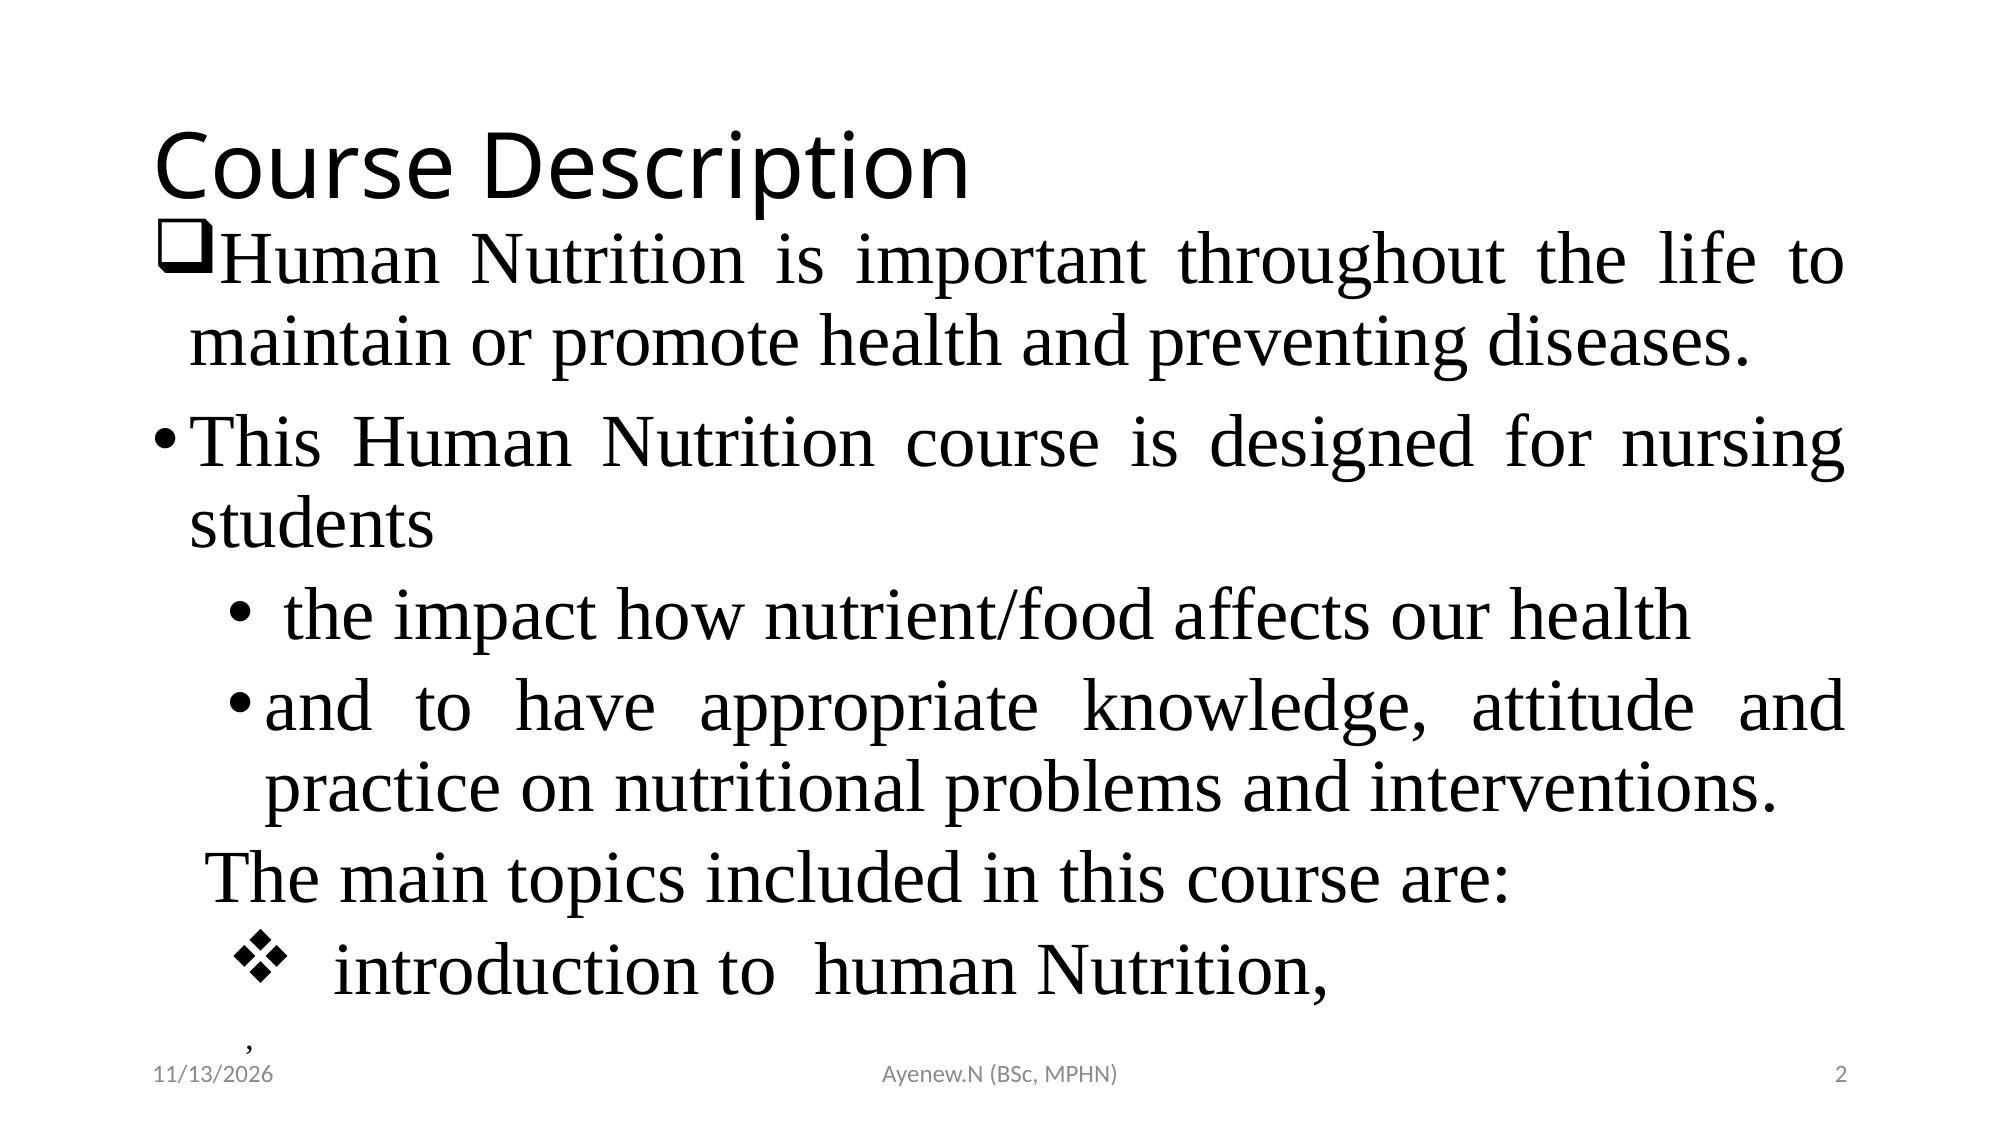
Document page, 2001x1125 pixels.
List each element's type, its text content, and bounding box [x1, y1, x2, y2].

list Human Nutrition is important throughout the life to maintain or promote health and preventing diseases. This Human Nutrition course is designed for nursing students the impact how nutrient/food affects our health and to have appropriate knowledge, attitude and practice on nutritional problems and interventions. The main topics included in this course are: introduction to human Nutrition, , [137, 211, 1863, 1125]
footer Ayenew.N (BSc, MPHN) [662, 1042, 1338, 1103]
title Course Description [137, 59, 1863, 211]
slide_number 2 [1412, 1042, 1863, 1103]
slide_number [137, 1042, 588, 1103]
